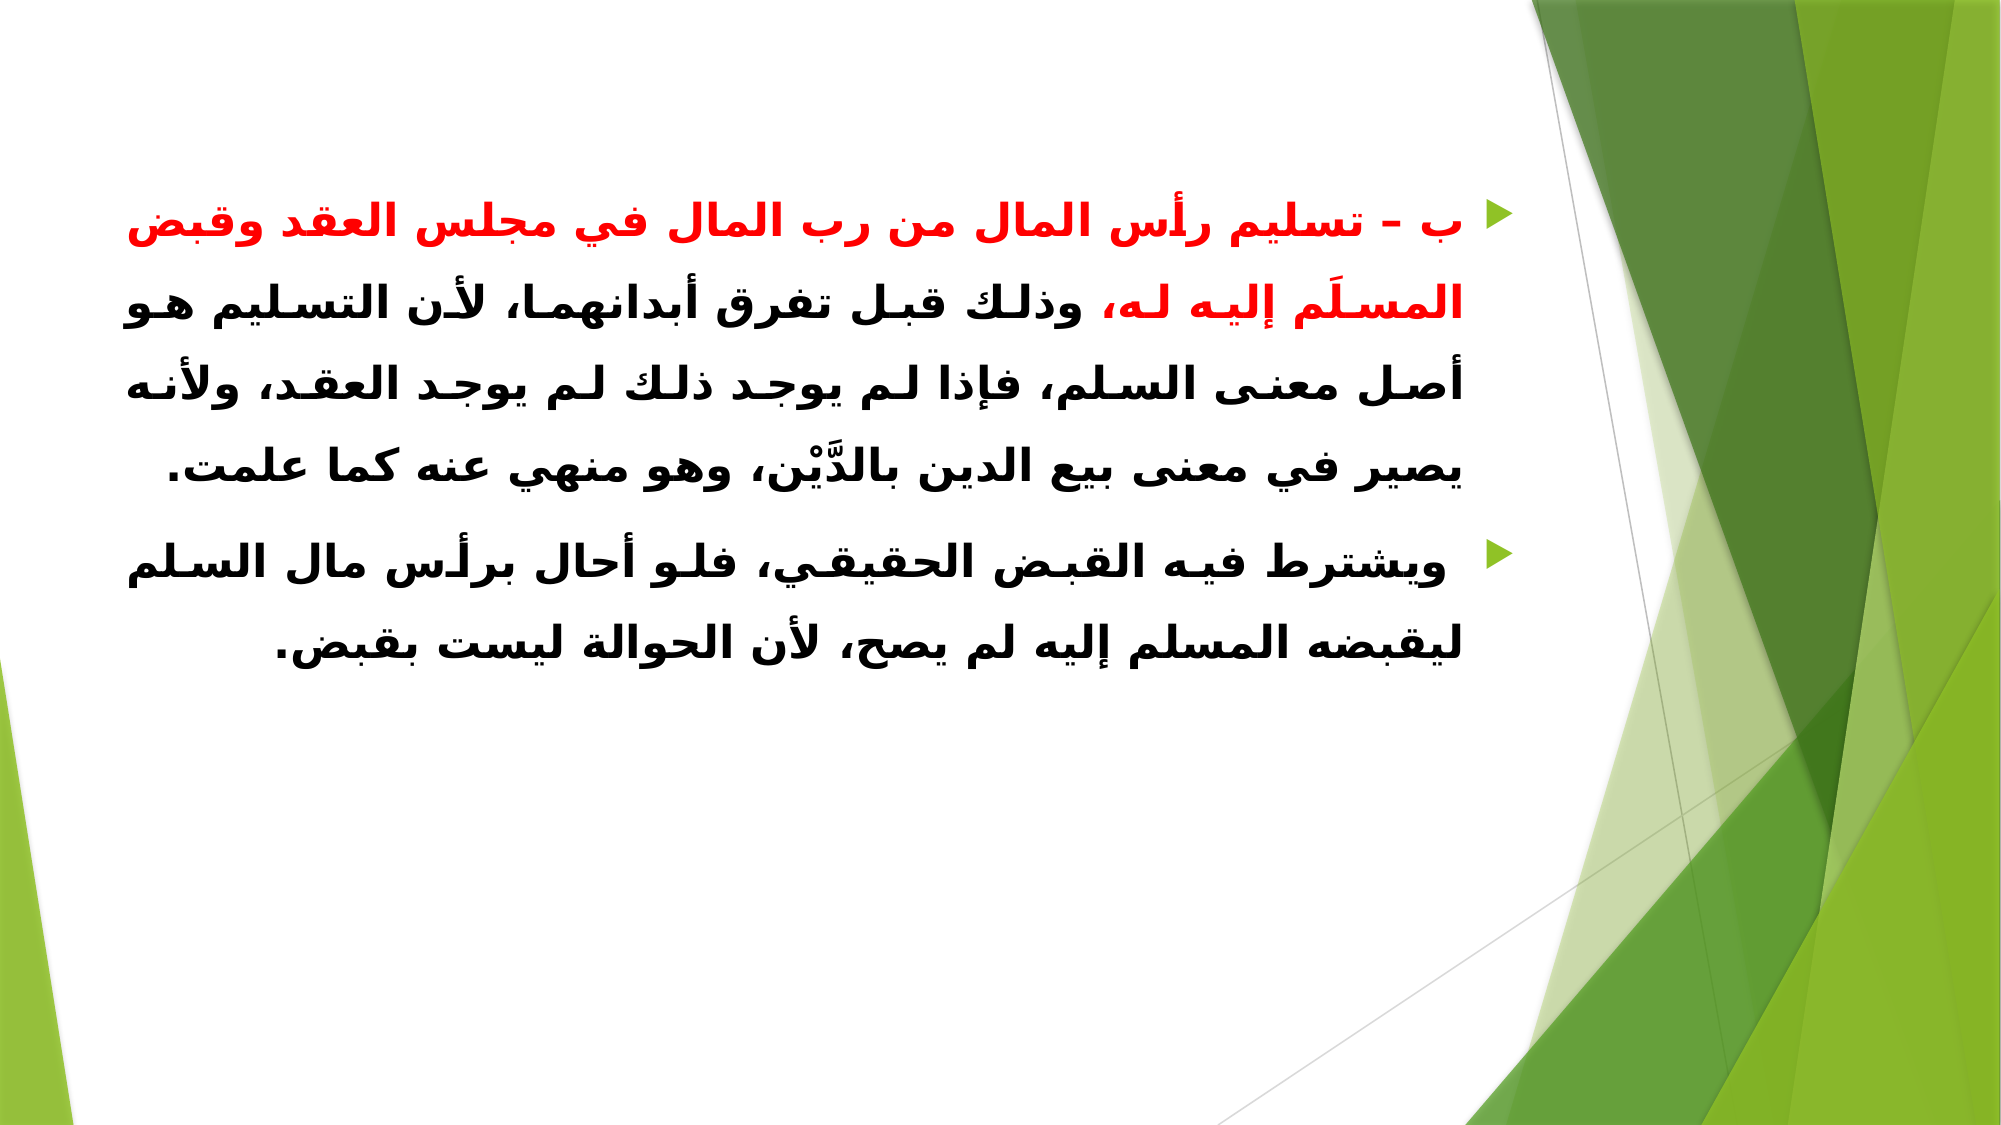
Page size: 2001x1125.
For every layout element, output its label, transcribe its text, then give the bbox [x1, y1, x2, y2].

list ب – تسليم رأس المال من رب المال في مجلس العقد وقبض المسلَم إليه له، وذلك قبل تفرق أبدانهما، لأن التسليم هو أصل معنى السلم، فإذا لم يوجد ذلك لم يوجد العقد، ولأنه يصير في معنى بيع الدين بالدَّيْن، وهو منهي عنه كما علمت. ويشترط فيه القبض الحقيقي، فلو أحال برأس مال السلم ليقبضه المسلم إليه لم يصح، لأن الحوالة ليست بقبض. [111, 156, 1522, 794]
